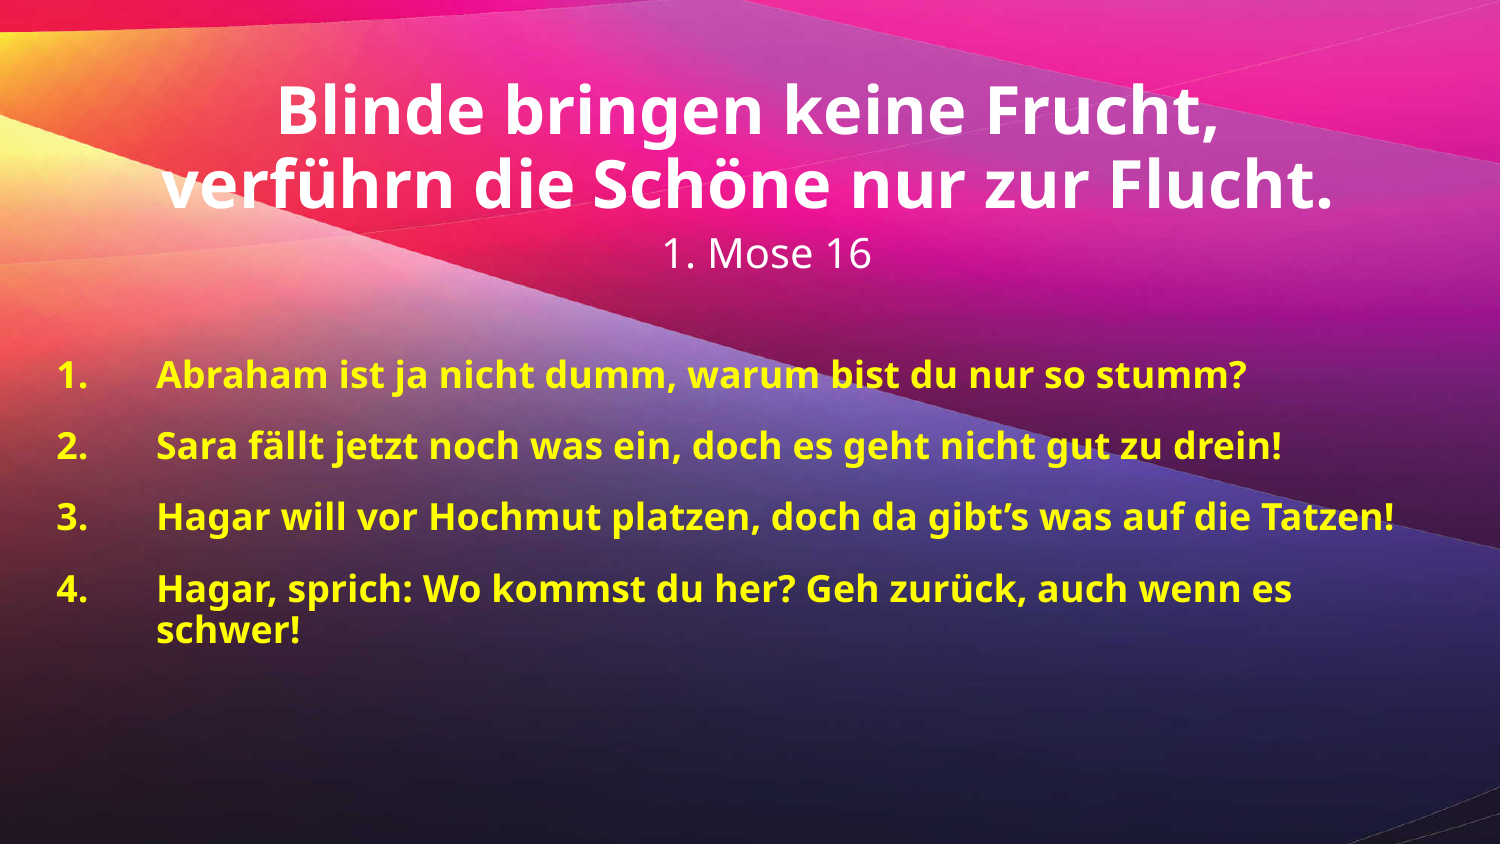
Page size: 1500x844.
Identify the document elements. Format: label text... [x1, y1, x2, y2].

picture [0, 0, 1500, 844]
text_box Blinde bringen keine Frucht, verführn die Schöne nur zur Flucht. 1. Mose 16 [81, 67, 1416, 280]
text_box Abraham ist ja nicht dumm, warum bist du nur so stumm? Sara fällt jetzt noch was ein, doch es geht nicht gut zu drein! Hagar will vor Hochmut platzen, doch da gibt’s was auf die Tatzen! Hagar, sprich: Wo kommst du her? Geh zurück, auch wenn es schwer! [41, 348, 1459, 659]
